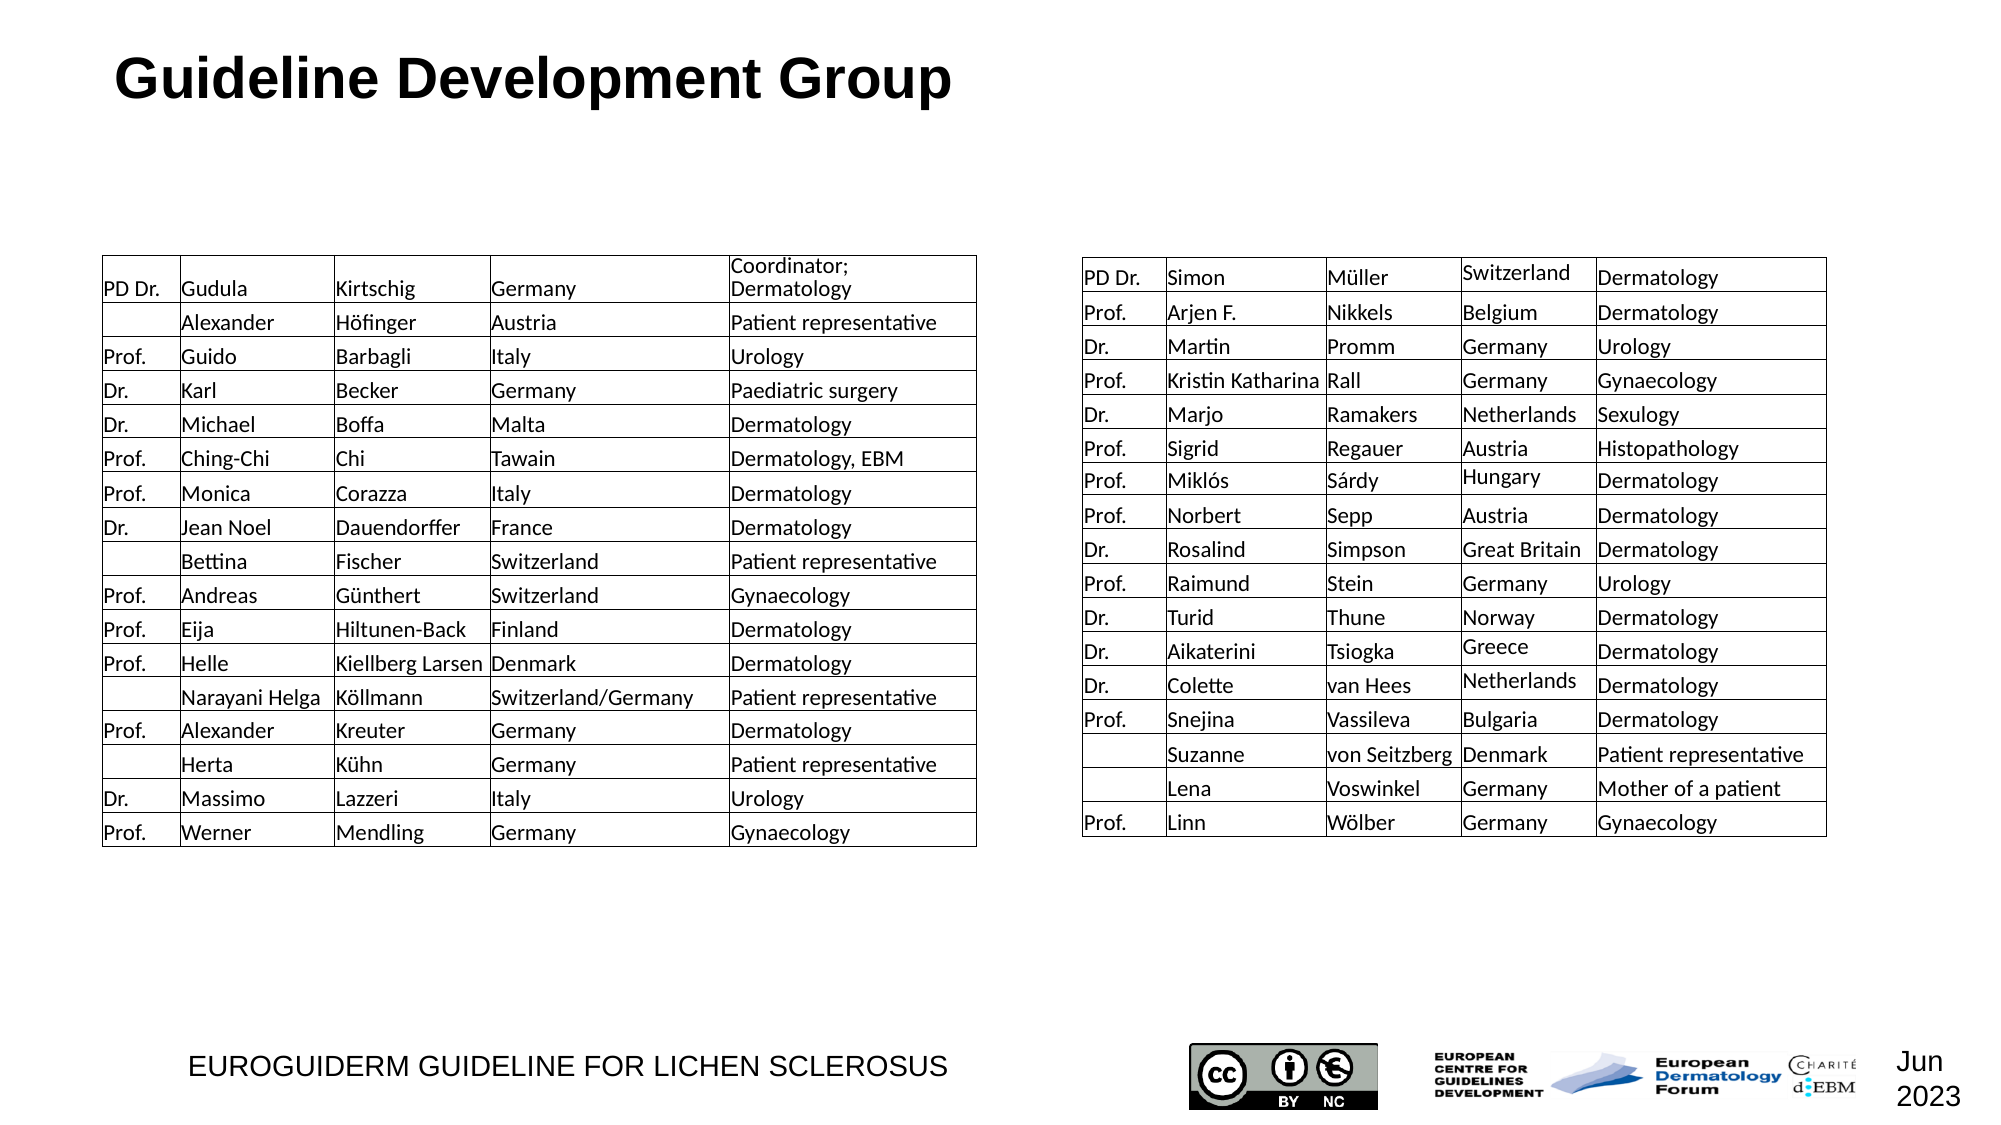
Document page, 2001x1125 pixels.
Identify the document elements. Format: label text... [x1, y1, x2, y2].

table_cell Alexander [181, 303, 334, 336]
table_cell Dermatology [1597, 292, 1826, 325]
table_cell Germany [491, 371, 729, 404]
table_cell Massimo [181, 779, 334, 812]
table_cell Marjo [1167, 395, 1326, 428]
table_cell [103, 677, 180, 710]
table_cell Tsiogka [1327, 632, 1461, 665]
table_cell Snejina [1167, 700, 1326, 733]
table_cell Prof. [1083, 429, 1166, 462]
table_cell Helle [181, 644, 334, 676]
table_cell Promm [1327, 326, 1461, 359]
table_cell Germany [1462, 768, 1596, 801]
table_cell Austria [1462, 429, 1596, 462]
table_cell Stein [1327, 564, 1461, 597]
table_cell Thune [1327, 598, 1461, 631]
table_cell Germany [491, 711, 729, 744]
table_cell France [491, 508, 729, 541]
table_cell Höfinger [335, 303, 490, 336]
table_cell Monica [181, 472, 334, 507]
table_cell Sárdy [1327, 463, 1461, 494]
table_cell Herta [181, 745, 334, 778]
table_header Kirtschig [335, 256, 490, 302]
table_cell Switzerland [491, 576, 729, 609]
table_cell Dermatology [1597, 666, 1826, 699]
table_cell Corazza [335, 472, 490, 507]
table_cell Günthert [335, 576, 490, 609]
table_cell Urology [1597, 564, 1826, 597]
table_cell Lena [1167, 768, 1326, 801]
table_cell Dermatology [730, 644, 976, 676]
table_cell Dermatology [730, 508, 976, 541]
table_cell van Hees [1327, 666, 1461, 699]
table_cell Kreuter [335, 711, 490, 744]
table_cell [103, 542, 180, 575]
table_cell Dr. [103, 371, 180, 404]
table_cell Michael [181, 405, 334, 437]
table_cell von Seitzberg [1327, 734, 1461, 767]
table_cell Dermatology [730, 610, 976, 643]
table_cell Kiellberg Larsen [335, 644, 490, 676]
table_cell Dr. [1083, 326, 1166, 359]
table_cell Wölber [1327, 802, 1461, 836]
table_cell Nikkels [1327, 292, 1461, 325]
table_cell Barbagli [335, 337, 490, 370]
table_cell Prof. [1083, 292, 1166, 325]
table_cell Prof. [103, 644, 180, 676]
table_header Coordinator; Dermatology [730, 256, 976, 302]
table_cell Alexander [181, 711, 334, 744]
table_cell Eija [181, 610, 334, 643]
table_cell Sexulogy [1597, 395, 1826, 428]
table_cell Chi [335, 438, 490, 471]
table_cell Austria [1462, 495, 1596, 528]
table_cell Prof. [103, 472, 180, 507]
table_cell Dr. [1083, 666, 1166, 699]
table_cell Gynaecology [730, 813, 976, 846]
table_cell Dermatology [1597, 495, 1826, 528]
table_cell Netherlands [1462, 395, 1596, 428]
table_cell Italy [491, 337, 729, 370]
table_cell Greece [1462, 632, 1596, 665]
table_cell Netherlands [1462, 666, 1596, 699]
table_header PD Dr. [103, 256, 180, 302]
table_cell Dauendorffer [335, 508, 490, 541]
table_cell Becker [335, 371, 490, 404]
table_cell Patient representative [730, 745, 976, 778]
table_cell [103, 303, 180, 336]
table_cell Dermatology [730, 711, 976, 744]
table_cell Dr. [1083, 598, 1166, 631]
table_cell Belgium [1462, 292, 1596, 325]
table_cell Rosalind [1167, 529, 1326, 563]
table_cell Andreas [181, 576, 334, 609]
table_cell Dermatology [1597, 700, 1826, 733]
table_cell Regauer [1327, 429, 1461, 462]
table_cell Patient representative [1597, 734, 1826, 767]
table_cell Colette [1167, 666, 1326, 699]
table_cell Dr. [103, 779, 180, 812]
table_header Germany [491, 256, 729, 302]
table_cell [103, 745, 180, 778]
table_cell Narayani Helga [181, 677, 334, 710]
table_cell Dermatology [730, 405, 976, 437]
table_header Müller [1327, 258, 1461, 291]
table_cell Bulgaria [1462, 700, 1596, 733]
table_cell Hungary [1462, 463, 1596, 494]
table_cell Malta [491, 405, 729, 437]
table_cell Dr. [103, 508, 180, 541]
table_cell Voswinkel [1327, 768, 1461, 801]
table_cell Prof. [103, 337, 180, 370]
title Guideline Development Group [99, 33, 1900, 121]
table_cell Sepp [1327, 495, 1461, 528]
table_cell Germany [1462, 802, 1596, 836]
table_cell [1083, 734, 1166, 767]
table_cell Dermatology [1597, 529, 1826, 563]
table_cell Prof. [103, 711, 180, 744]
table_cell Jean Noel [181, 508, 334, 541]
table_cell Gynaecology [730, 576, 976, 609]
table_cell Vassileva [1327, 700, 1461, 733]
table_cell Sigrid [1167, 429, 1326, 462]
table_header Switzerland [1462, 258, 1596, 291]
table_cell Histopathology [1597, 429, 1826, 462]
table_cell Guido [181, 337, 334, 370]
table_header PD Dr. [1083, 258, 1166, 291]
table_cell Turid [1167, 598, 1326, 631]
table_cell Prof. [103, 813, 180, 846]
table_cell Prof. [1083, 564, 1166, 597]
table_cell Austria [491, 303, 729, 336]
table_cell Italy [491, 472, 729, 507]
table_cell Urology [1597, 326, 1826, 359]
table_cell Simpson [1327, 529, 1461, 563]
table_cell Prof. [103, 438, 180, 471]
table_cell Arjen F. [1167, 292, 1326, 325]
table_cell Rall [1327, 360, 1461, 394]
table_cell Norway [1462, 598, 1596, 631]
table_cell Prof. [1083, 463, 1166, 494]
table_cell Dr. [1083, 395, 1166, 428]
table_cell Boffa [335, 405, 490, 437]
table_cell Fischer [335, 542, 490, 575]
table_cell [1083, 768, 1166, 801]
table_cell Köllmann [335, 677, 490, 710]
table_cell Germany [491, 813, 729, 846]
table_cell Kristin Katharina [1167, 360, 1326, 394]
table_cell Prof. [1083, 495, 1166, 528]
table_header Gudula [181, 256, 334, 302]
table_cell Prof. [1083, 802, 1166, 836]
table_cell Germany [491, 745, 729, 778]
table_cell Bettina [181, 542, 334, 575]
table_header Dermatology [1597, 258, 1826, 291]
table_cell Prof. [1083, 700, 1166, 733]
table_cell Germany [1462, 360, 1596, 394]
table_cell Gynaecology [1597, 360, 1826, 394]
table_cell Patient representative [730, 303, 976, 336]
table_cell Germany [1462, 564, 1596, 597]
table_cell Denmark [1462, 734, 1596, 767]
table_cell Prof. [1083, 360, 1166, 394]
table_cell Paediatric surgery [730, 371, 976, 404]
table_cell Denmark [491, 644, 729, 676]
table_cell Prof. [103, 610, 180, 643]
table_cell Dr. [1083, 632, 1166, 665]
table_cell Dermatology [730, 472, 976, 507]
table_cell Prof. [103, 576, 180, 609]
table_cell Miklós [1167, 463, 1326, 494]
table_cell Ching-Chi [181, 438, 334, 471]
table_cell Urology [730, 779, 976, 812]
table_cell Linn [1167, 802, 1326, 836]
table_cell Patient representative [730, 542, 976, 575]
table_cell Patient representative [730, 677, 976, 710]
table_cell Lazzeri [335, 779, 490, 812]
table_cell Kühn [335, 745, 490, 778]
table_cell Werner [181, 813, 334, 846]
table_cell Raimund [1167, 564, 1326, 597]
table_cell Gynaecology [1597, 802, 1826, 836]
table_cell Great Britain [1462, 529, 1596, 563]
table_cell Finland [491, 610, 729, 643]
table_cell Switzerland/Germany [491, 677, 729, 710]
picture [1425, 1047, 1856, 1106]
table_cell Mother of a patient [1597, 768, 1826, 801]
table_cell Ramakers [1327, 395, 1461, 428]
table_cell Dermatology [1597, 463, 1826, 494]
table_cell Dermatology [1597, 632, 1826, 665]
table_cell Dr. [1083, 529, 1166, 563]
table_cell Italy [491, 779, 729, 812]
table_cell Dermatology [1597, 598, 1826, 631]
table_cell Dr. [103, 405, 180, 437]
table_cell Mendling [335, 813, 490, 846]
table_cell Karl [181, 371, 334, 404]
table_cell Aikaterini [1167, 632, 1326, 665]
table_cell Suzanne [1167, 734, 1326, 767]
table_cell Martin [1167, 326, 1326, 359]
table_header Simon [1167, 258, 1326, 291]
table_cell Germany [1462, 326, 1596, 359]
table_cell Switzerland [491, 542, 729, 575]
table_cell Norbert [1167, 495, 1326, 528]
table_cell Dermatology, EBM [730, 438, 976, 471]
table_cell Hiltunen-Back [335, 610, 490, 643]
table_cell Tawain [491, 438, 729, 471]
table_cell Urology [730, 337, 976, 370]
